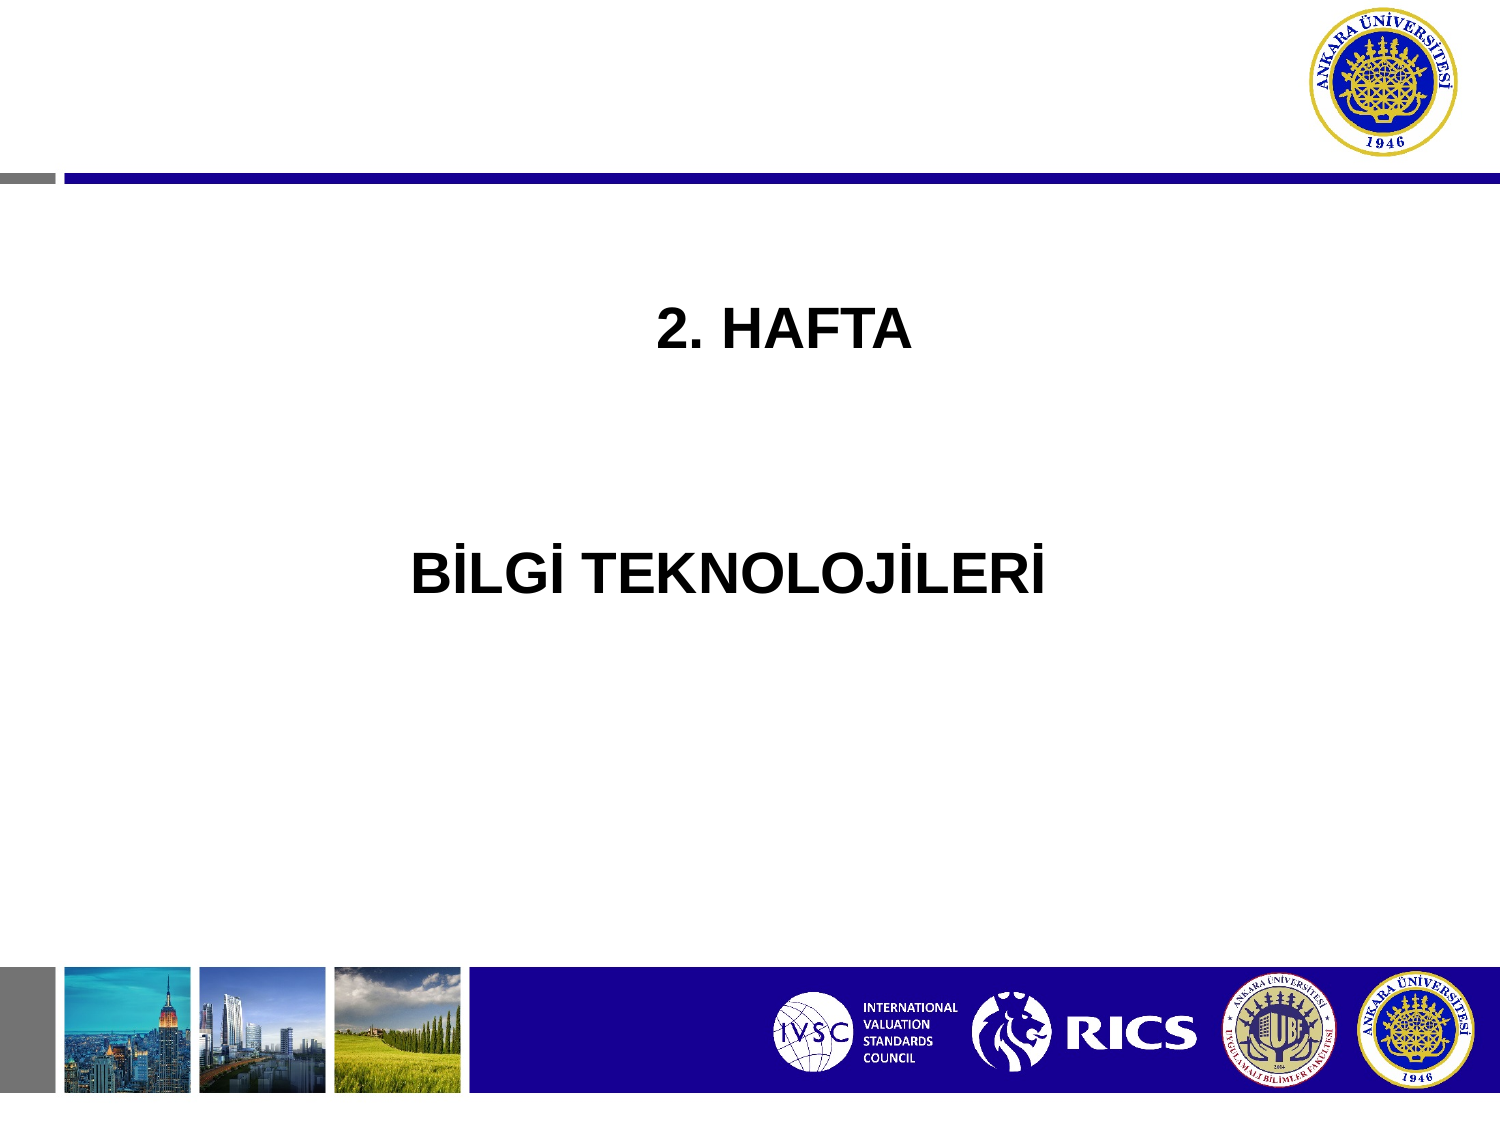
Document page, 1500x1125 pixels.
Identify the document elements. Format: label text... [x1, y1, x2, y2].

picture [0, 0, 1500, 1125]
text_box 2. HAFTA BİLGİ TEKNOLOJİLERİ [131, 201, 1440, 613]
